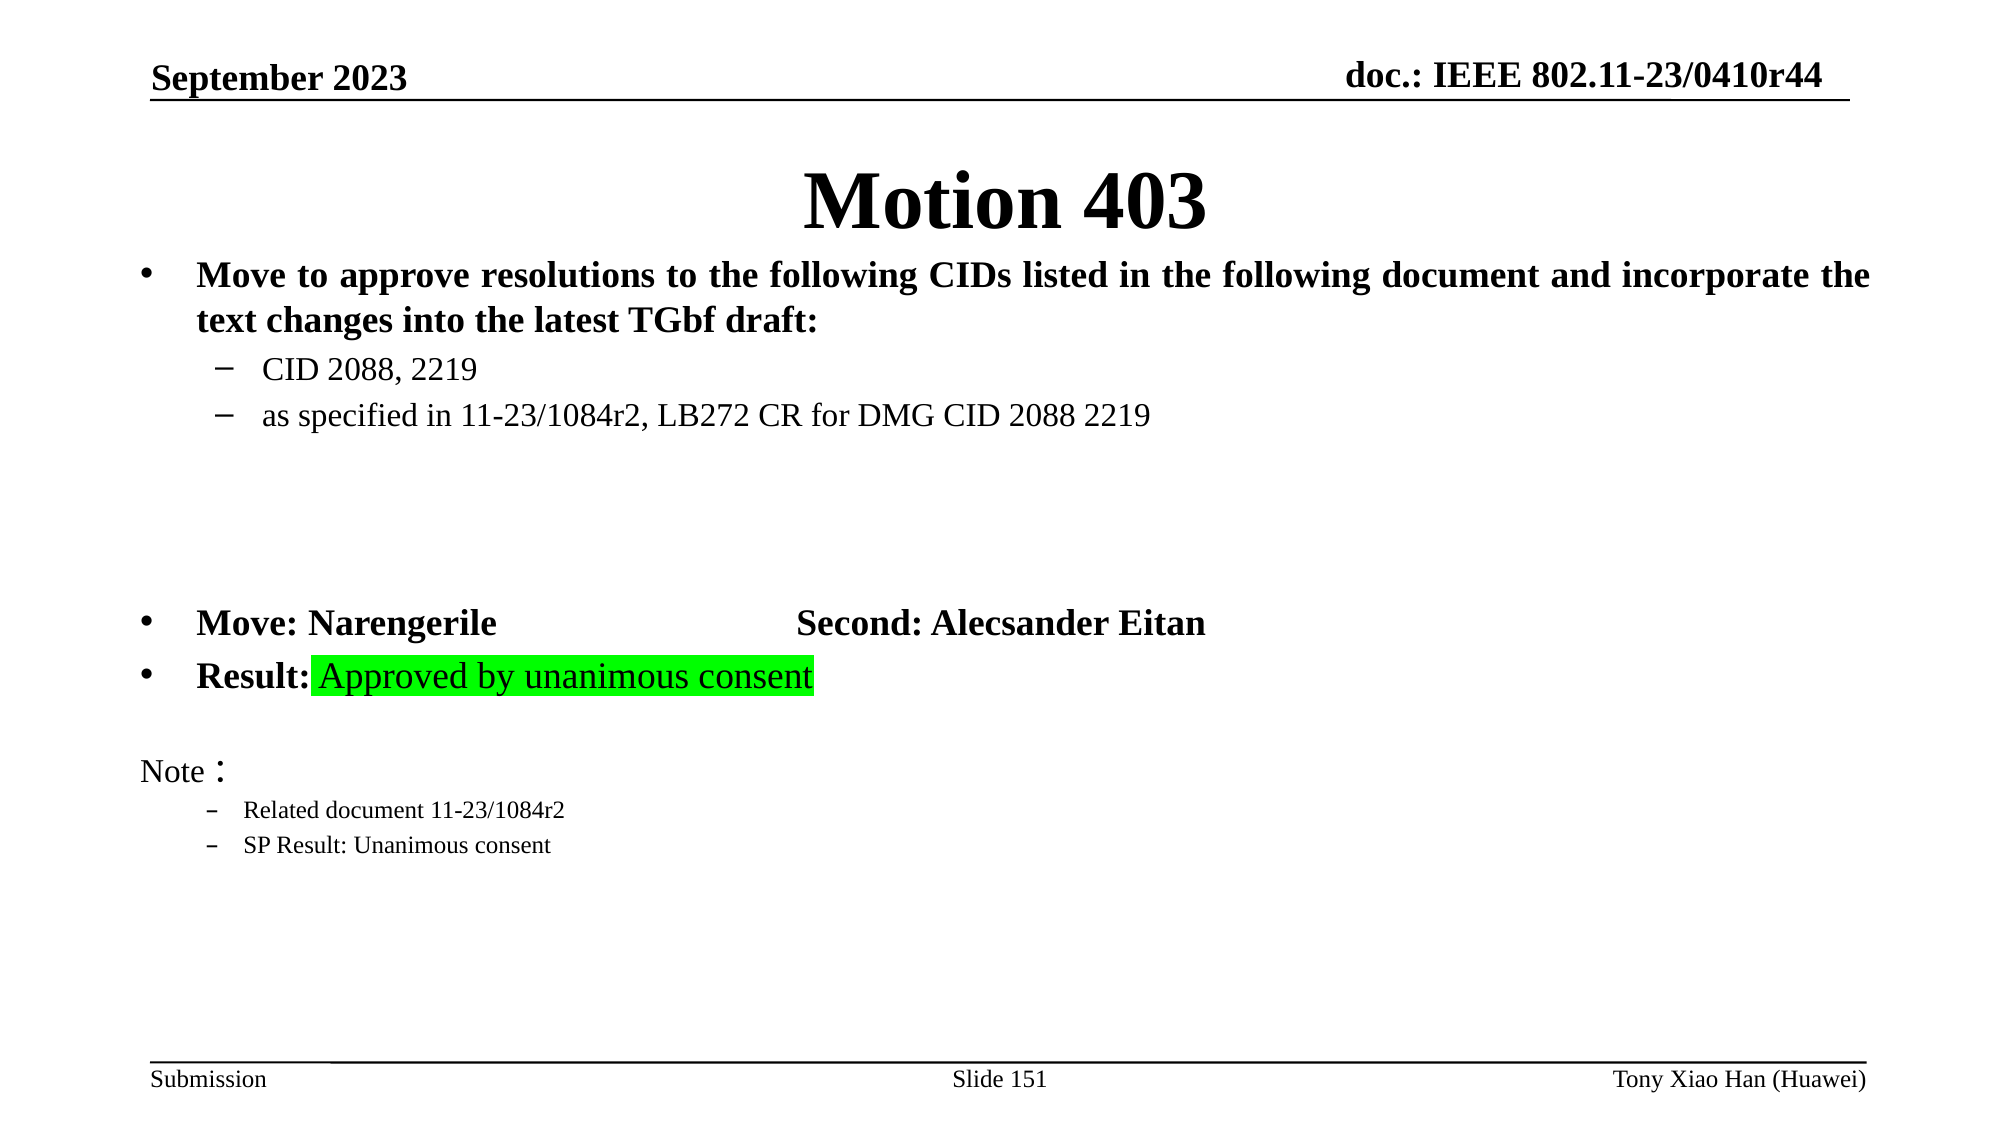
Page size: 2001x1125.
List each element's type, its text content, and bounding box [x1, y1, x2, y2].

text_box Move to approve resolutions to the following CIDs listed in the following document and incorporate the text changes into the latest TGbf draft: CID 2088, 2219 as specified in 11-23/1084r2, LB272 CR for DMG CID 2088 2219 Move: Narengerile Second: Alecsander Eitan Result: Approved by unanimous consent Note： Related document 11-23/1084r2 SP Result: Unanimous consent [125, 212, 1888, 900]
text_box Motion 403 [368, 137, 1644, 212]
